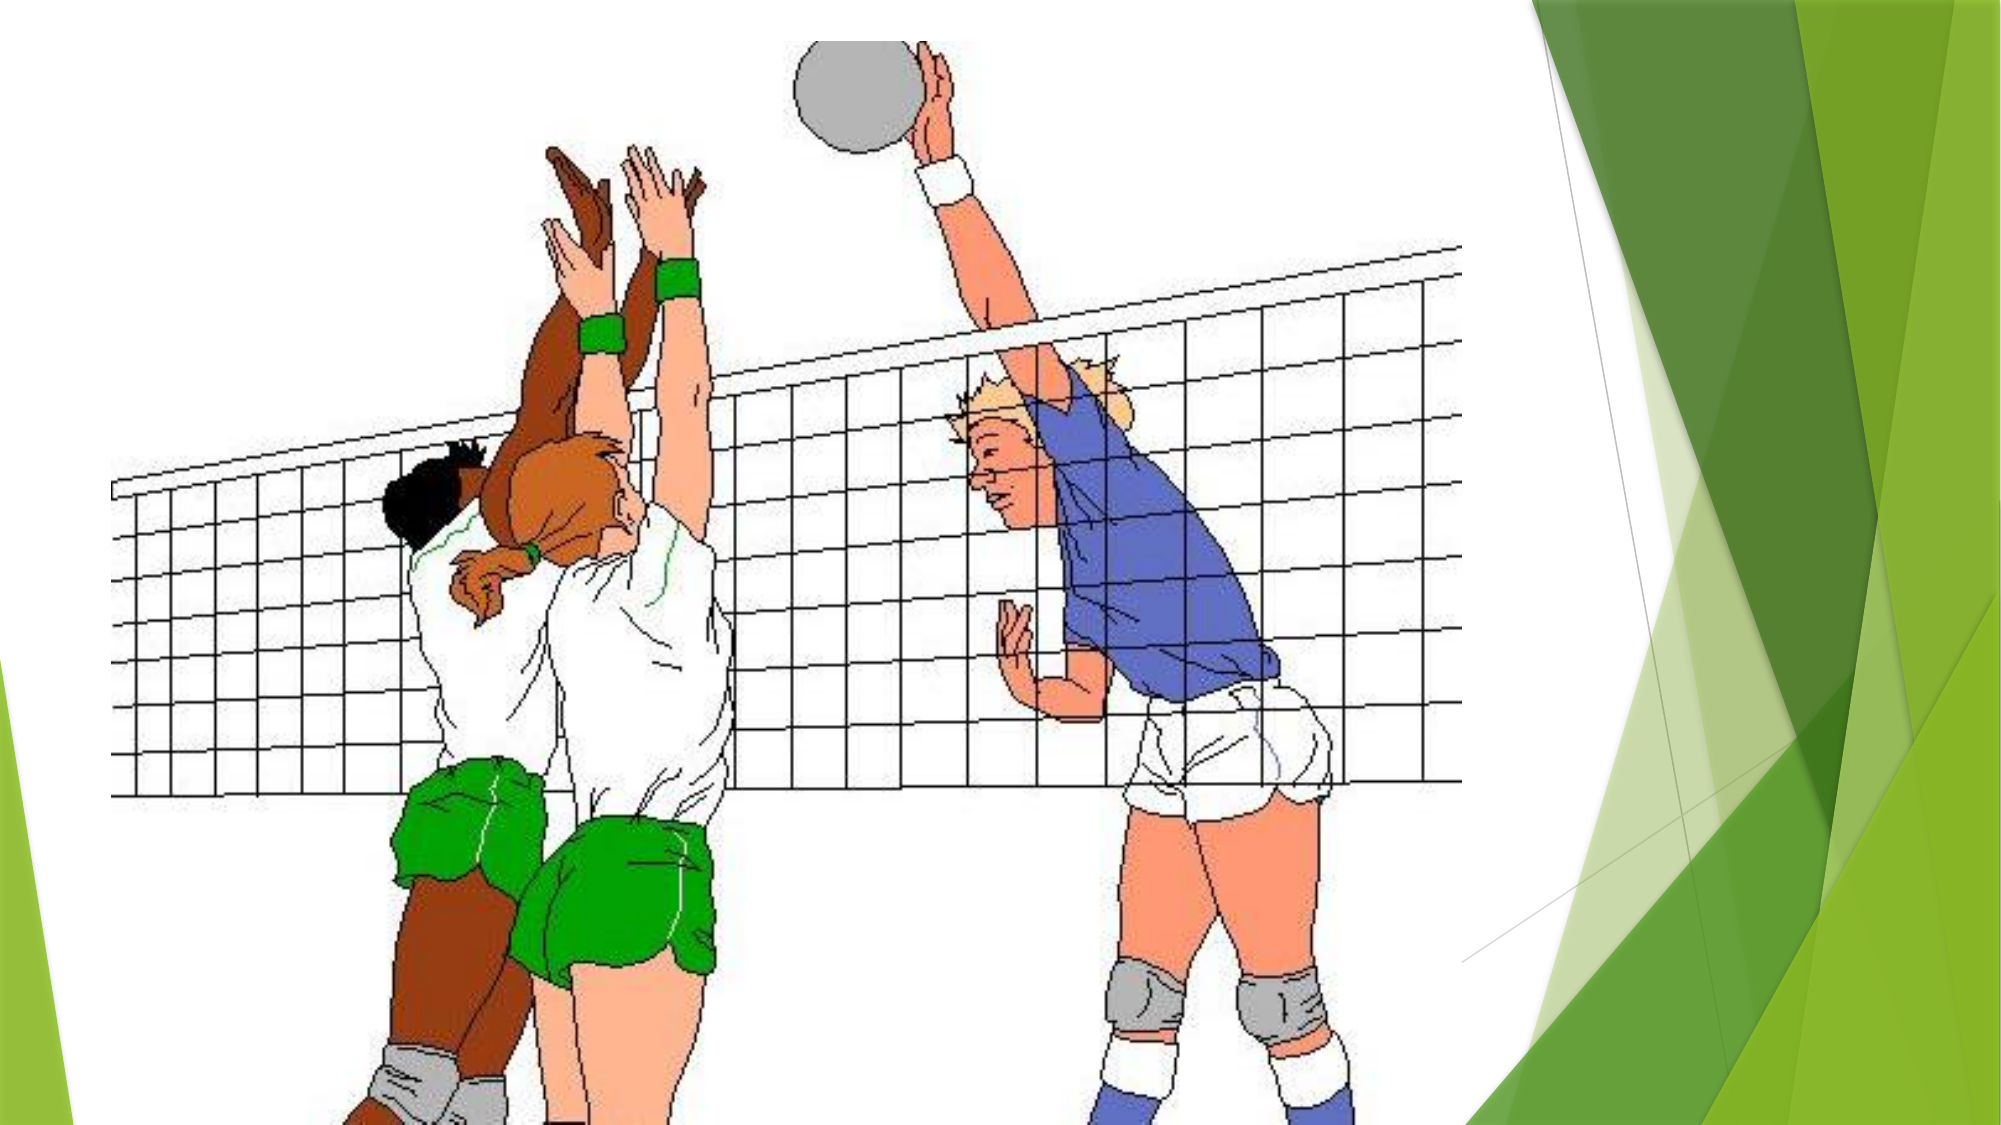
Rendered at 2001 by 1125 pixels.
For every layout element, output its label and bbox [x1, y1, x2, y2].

list [110, 40, 1463, 1125]
